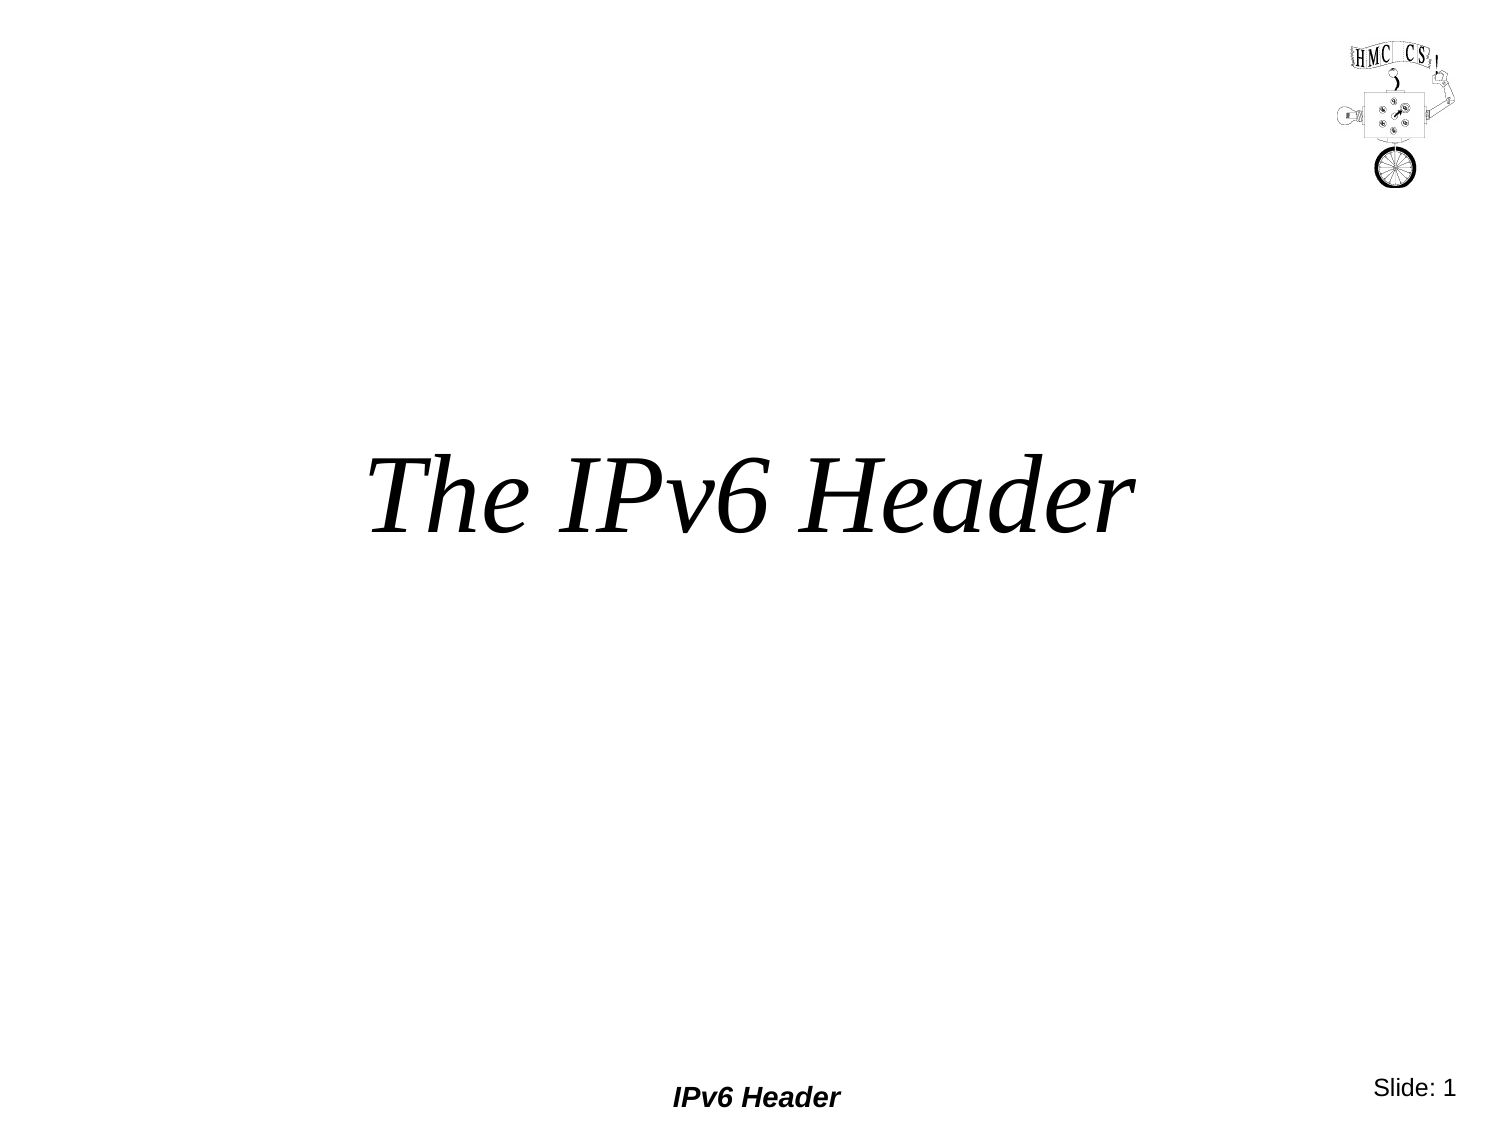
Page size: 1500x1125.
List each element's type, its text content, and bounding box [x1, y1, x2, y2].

picture [1337, 37, 1455, 188]
text_box The IPv6 Header [118, 412, 1382, 698]
